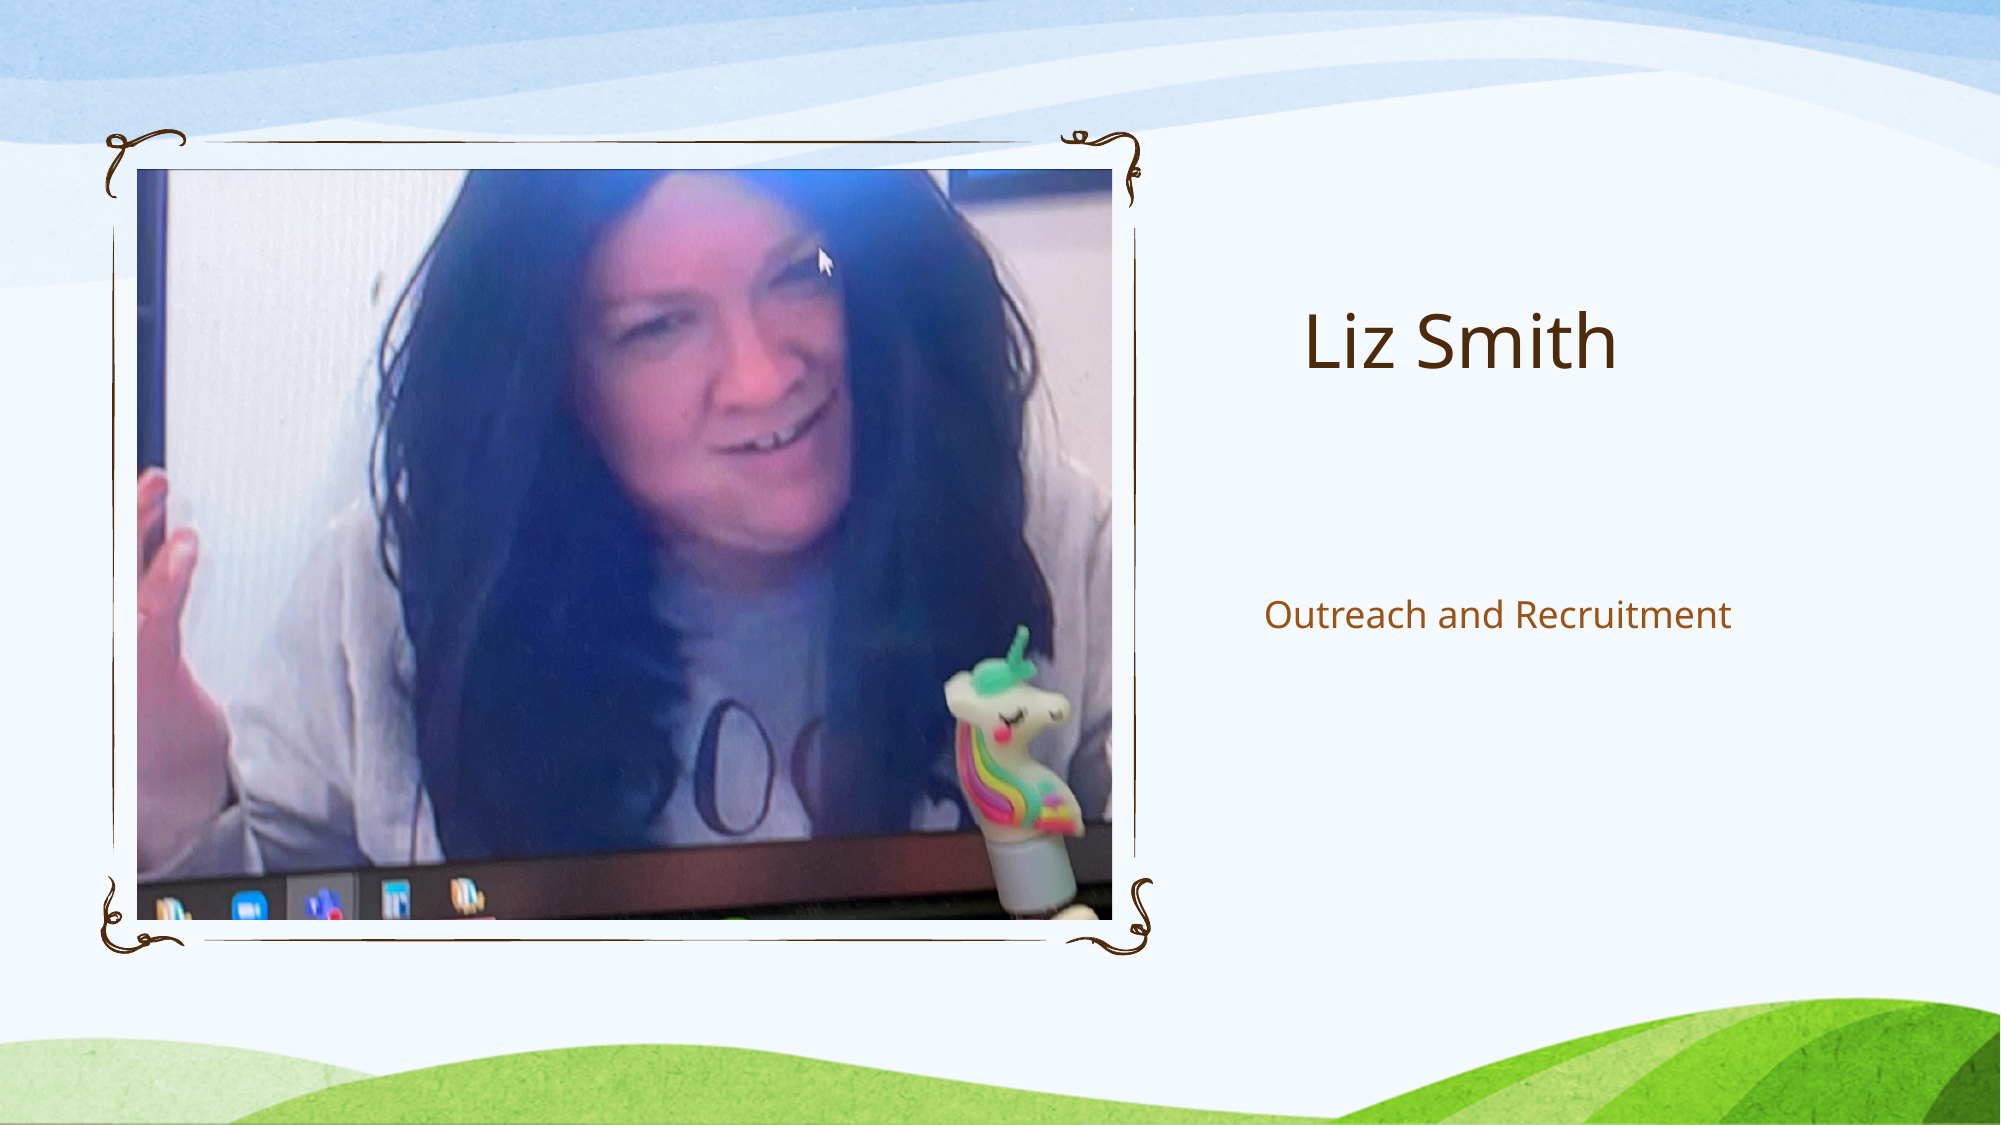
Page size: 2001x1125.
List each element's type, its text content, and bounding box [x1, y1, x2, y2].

picture [0, 0, 2001, 1125]
list Outreach and Recruitment [1229, 583, 1860, 939]
title Liz Smith [1229, 218, 1860, 564]
